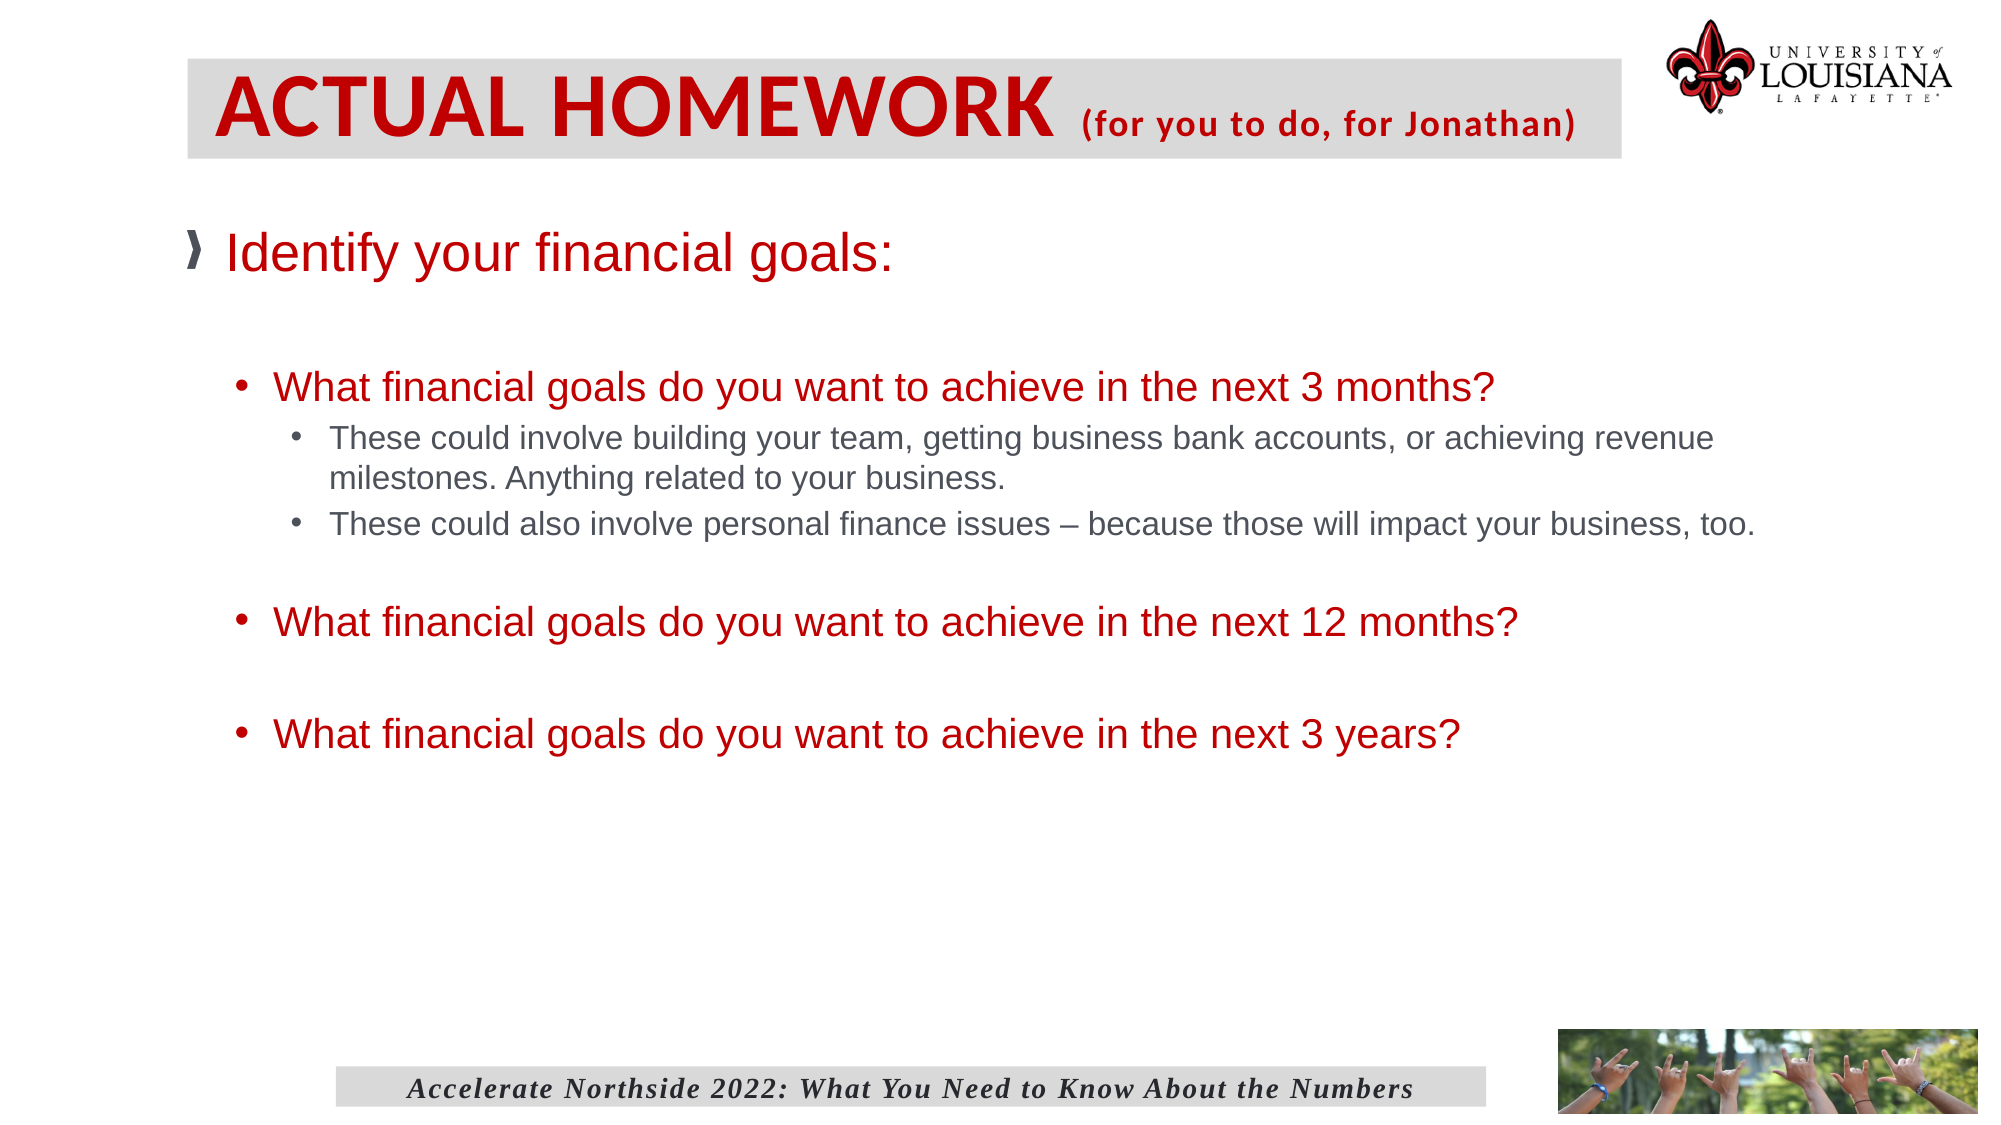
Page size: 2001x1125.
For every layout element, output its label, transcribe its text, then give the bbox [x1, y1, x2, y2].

picture [1653, 8, 1978, 121]
picture [1558, 1029, 1978, 1114]
title ACTUAL HOMEWORK (for you to do, for Jonathan) [187, 58, 1622, 159]
text_box Accelerate Northside 2022: What You Need to Know About the Numbers [335, 1066, 1487, 1107]
list Identify your financial goals: What financial goals do you want to achieve in the next 3 months? These could involve building your team, getting business bank accounts, or achieving revenue milestones. Anything related to your business. These could also involve personal finance issues – because those will impact your business, too. What financial goals do you want to achieve in the next 12 months? What financial goals do you want to achieve in the next 3 years? [187, 217, 1872, 981]
picture [187, 230, 201, 269]
